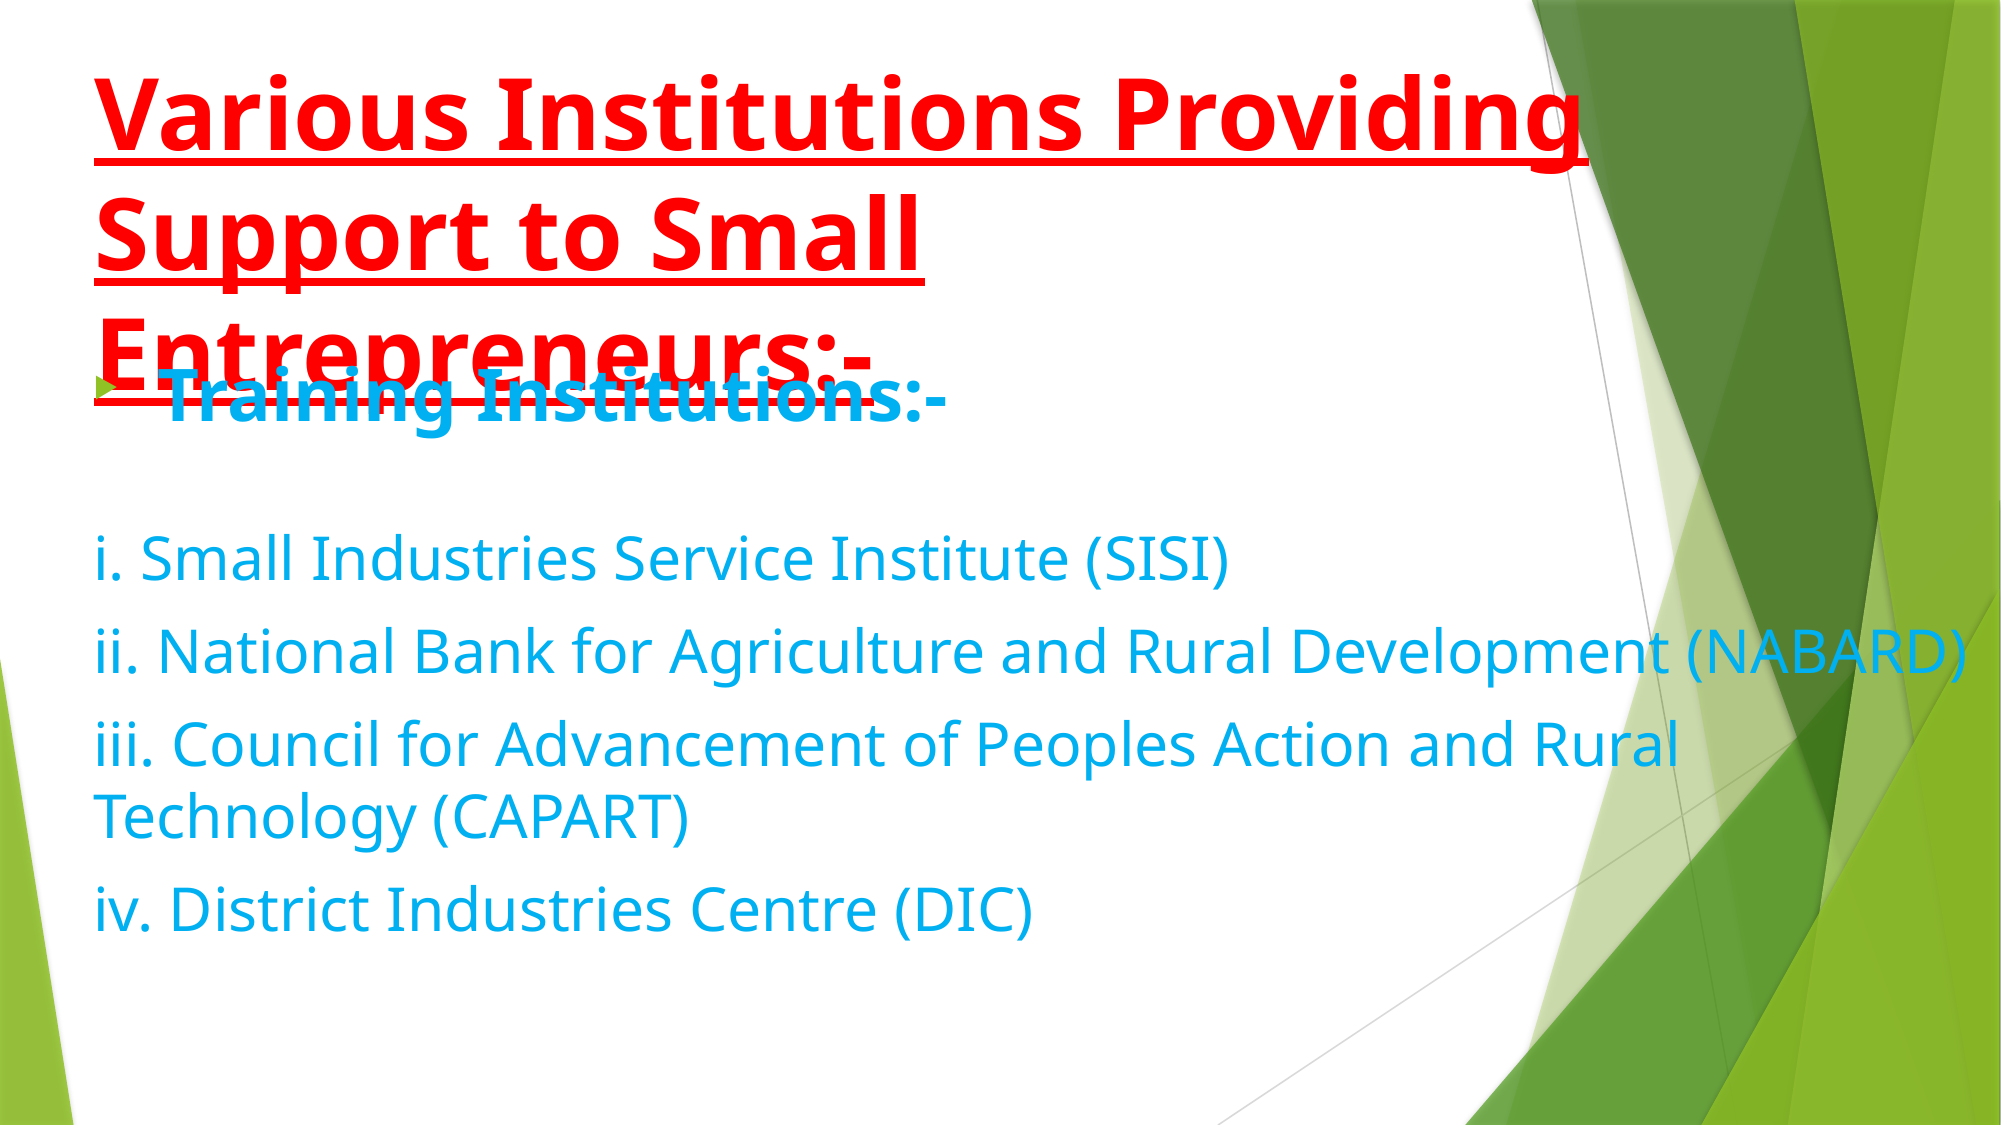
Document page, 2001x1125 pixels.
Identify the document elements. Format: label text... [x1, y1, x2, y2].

title Various Institutions Providing Support to Small Entrepreneurs:- [79, 43, 1723, 235]
list Training Institutions:- i. Small Industries Service Institute (SISI) ii. National Bank for Agriculture and Rural Development (NABARD) iii. Council for Advancement of Peoples Action and Rural Technology (CAPART) iv. District Industries Centre (DIC) [78, 340, 2000, 1019]
